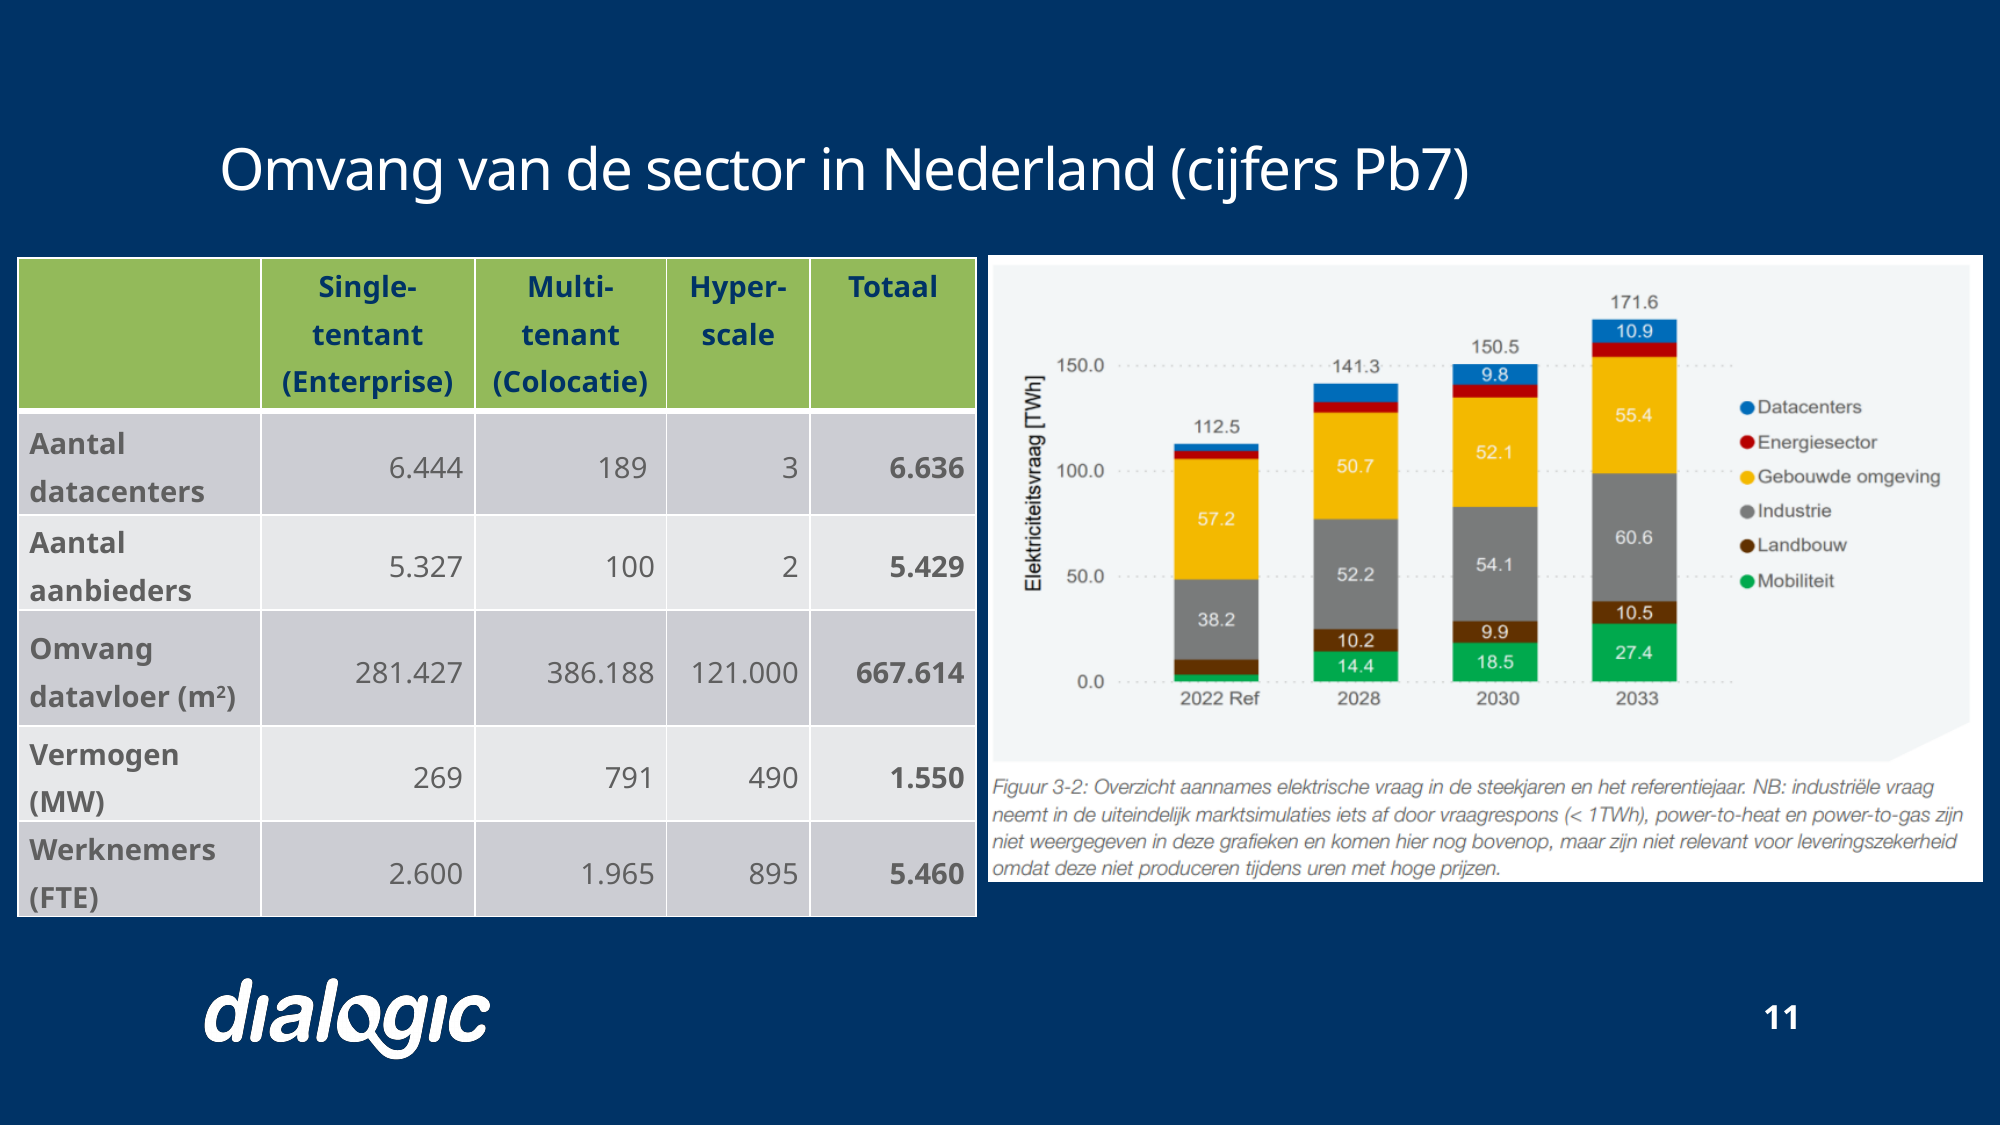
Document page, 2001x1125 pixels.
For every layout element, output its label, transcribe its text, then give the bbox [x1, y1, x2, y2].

table_cell 386.188 [476, 611, 666, 725]
table_cell 269 [262, 727, 474, 820]
table_cell 281.427 [262, 611, 474, 725]
table_cell 6.444 [262, 414, 474, 514]
table_cell Werknemers (FTE) [19, 822, 260, 916]
table_cell Aantal datacenters [19, 414, 260, 514]
table_cell 2.600 [262, 822, 474, 916]
table_cell 5.460 [811, 822, 975, 916]
table_cell 667.614 [811, 611, 975, 725]
table_cell 5.327 [262, 516, 474, 609]
table_header Single-tentant (Enterprise) [262, 259, 474, 408]
title Omvang van de sector in Nederland (cijfers Pb7) [204, 73, 1817, 261]
table_cell Aantal aanbieders [19, 516, 260, 609]
picture [987, 255, 1983, 883]
table_cell Vermogen (MW) [19, 727, 260, 820]
table_cell 189 [476, 414, 666, 514]
picture [203, 978, 490, 1066]
table_cell 3 [667, 414, 809, 514]
table_cell 100 [476, 516, 666, 609]
table_cell 2 [667, 516, 809, 609]
table_cell 490 [667, 727, 809, 820]
slide_number 11 [1590, 989, 1817, 1049]
table_cell Omvang datavloer (m2) [19, 611, 260, 725]
table_cell 1.965 [476, 822, 666, 916]
table_cell 5.429 [811, 516, 975, 609]
table_header Totaal [811, 259, 975, 408]
table_cell 6.636 [811, 414, 975, 514]
table_header [19, 259, 260, 408]
table_cell 1.550 [811, 727, 975, 820]
table_header Hyper-scale [667, 259, 809, 408]
table_cell 791 [476, 727, 666, 820]
table_cell 121.000 [667, 611, 809, 725]
table_cell 895 [667, 822, 809, 916]
table_header Multi-tenant (Colocatie) [476, 259, 666, 408]
